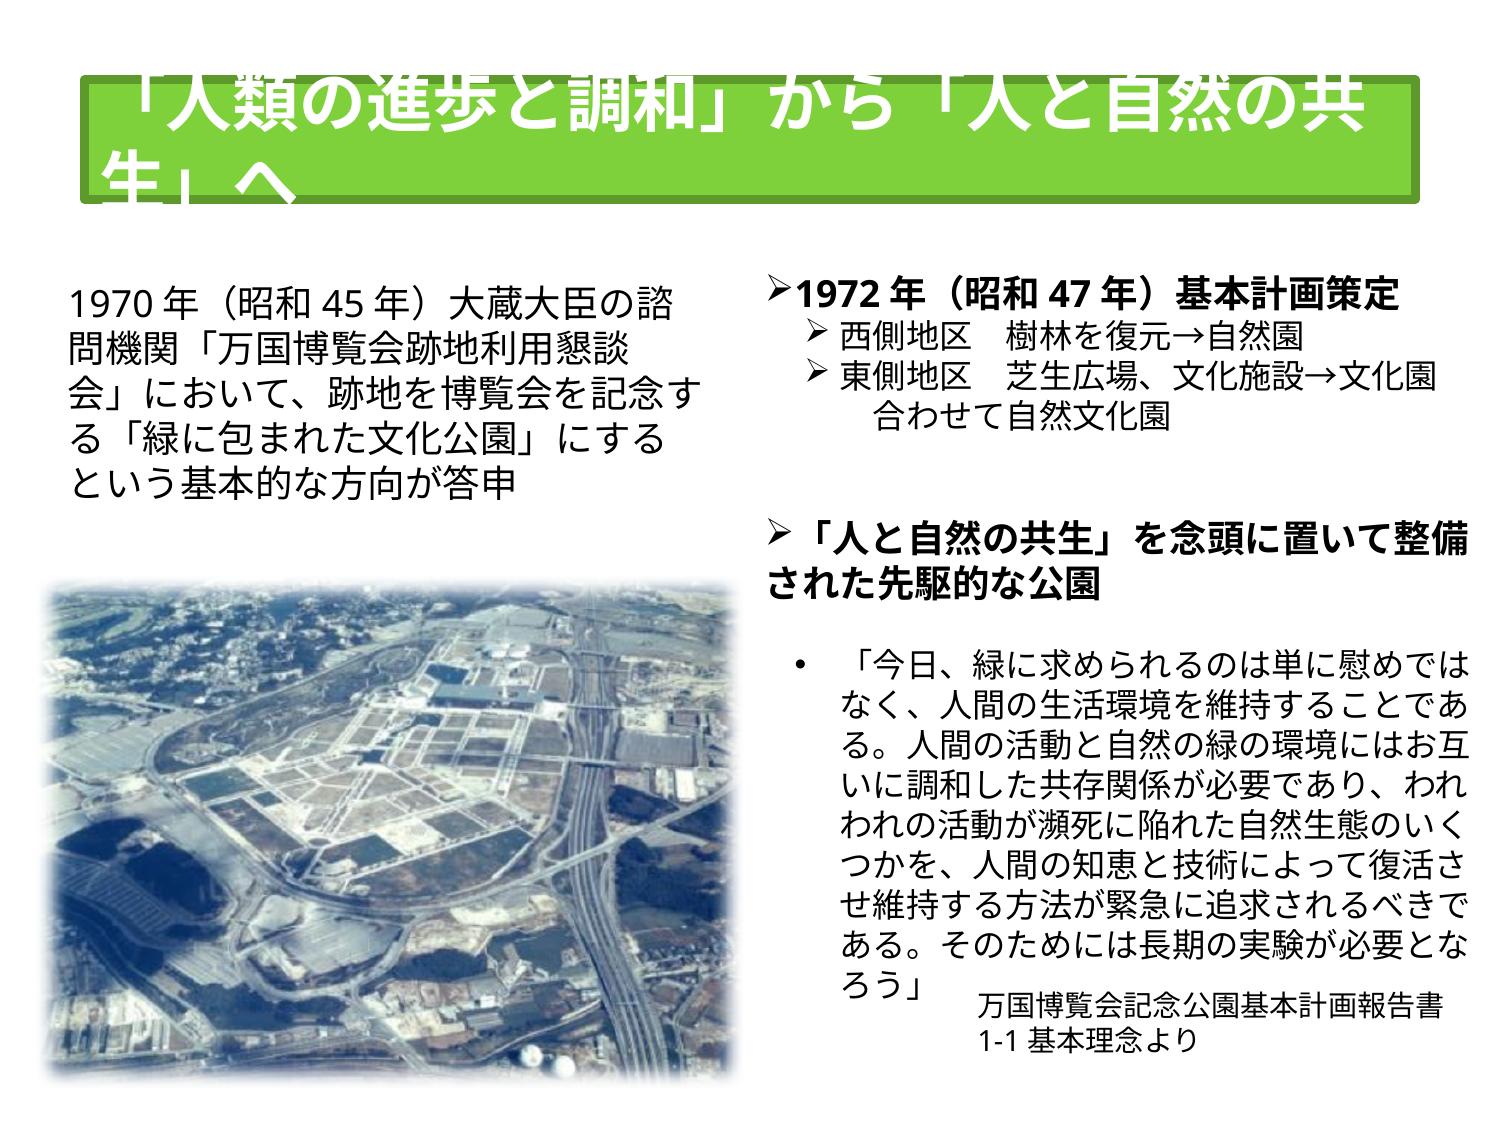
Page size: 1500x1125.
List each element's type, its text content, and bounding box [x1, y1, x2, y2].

title 「人類の進歩と調和」から「人と自然の共生」へ [80, 75, 1420, 204]
text_box 1972年（昭和47年）基本計画策定 西側地区 樹林を復元→自然園 東側地区 芝生広場、文化施設→文化園 合わせて自然文化園 「人と自然の共生」を念頭に置いて整備された先駆的な公園 「今日、緑に求められるのは単に慰めではなく、人間の生活環境を維持することである。人間の活動と自然の緑の環境にはお互いに調和した共存関係が必要であり、われわれの活動が瀕死に陥れた自然生態のいくつかを、人間の知恵と技術によって復活させ維持する方法が緊急に追求されるべきである。そのためには長期の実験が必要となろう」 [749, 222, 1500, 1012]
picture [65, 476, 715, 1125]
text_box 1970年（昭和45年）大蔵大臣の諮問機関「万国博覧会跡地利用懇談会」において、跡地を博覧会を記念する「緑に包まれた文化公園」にするという基本的な方向が答申 [53, 272, 720, 513]
text_box 万国博覧会記念公園基本計画報告書 1-1基本理念より [962, 979, 1496, 1065]
